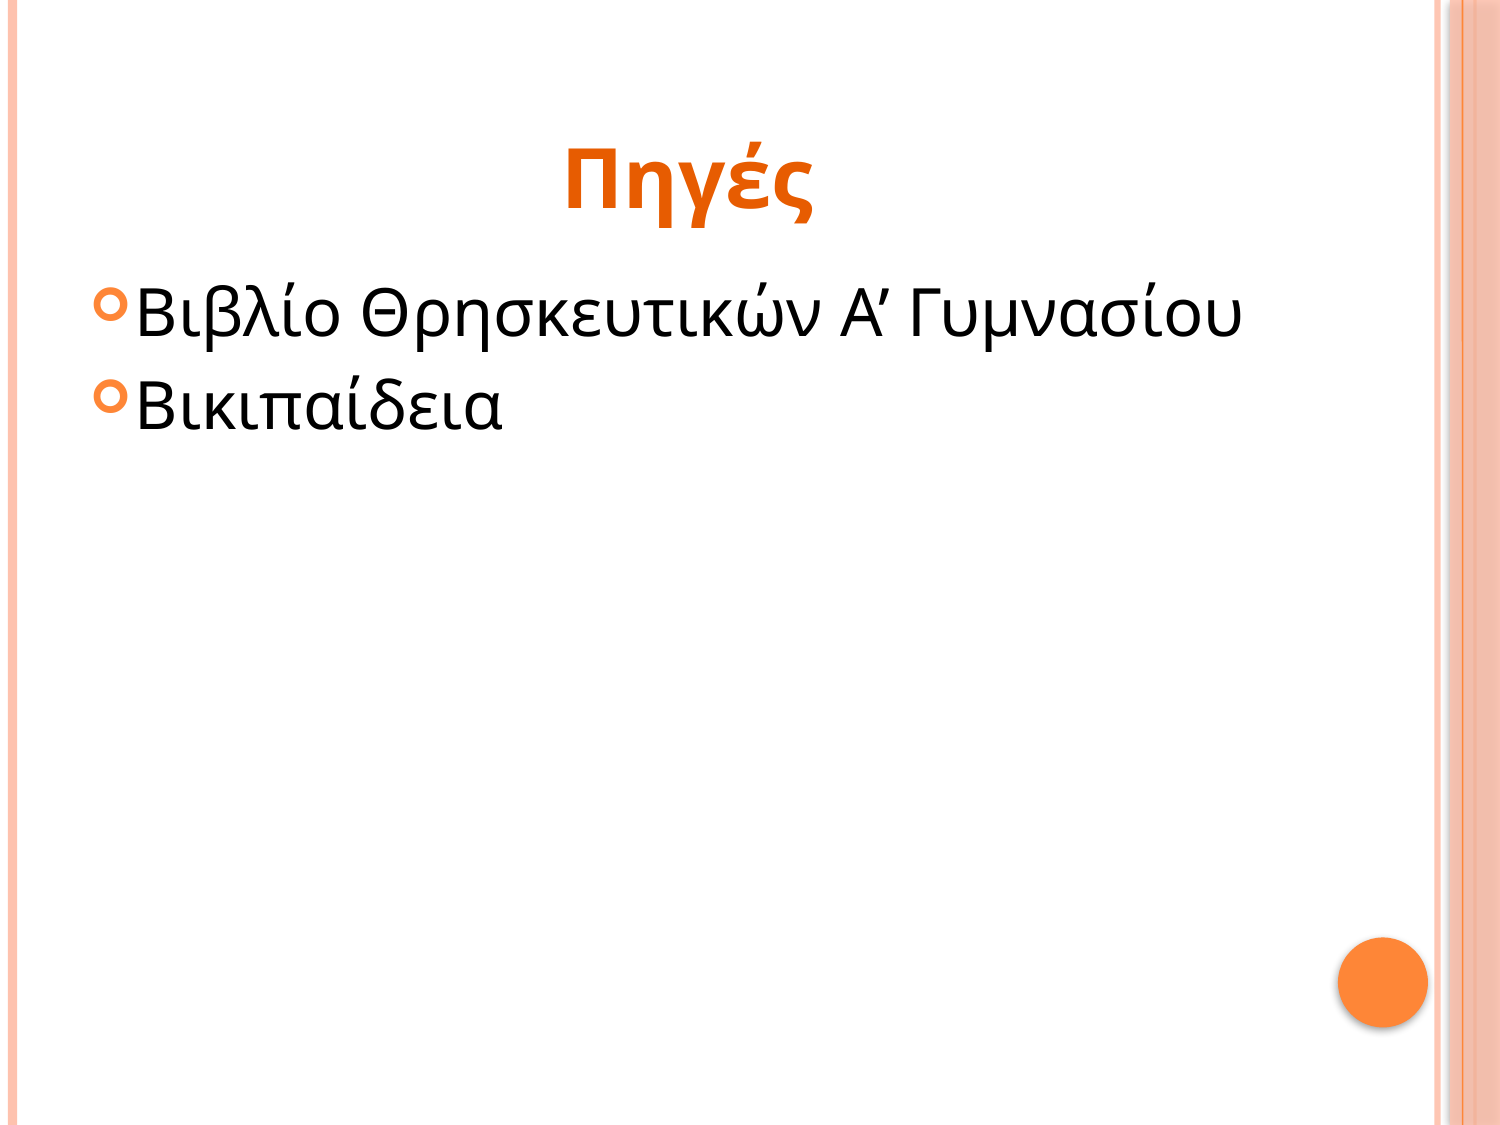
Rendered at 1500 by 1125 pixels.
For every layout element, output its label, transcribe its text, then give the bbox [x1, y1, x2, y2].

title Πηγές [75, 45, 1300, 233]
list Βιβλίο Θρησκευτικών Α’ Γυμνασίου Βικιπαίδεια [75, 262, 1300, 1062]
